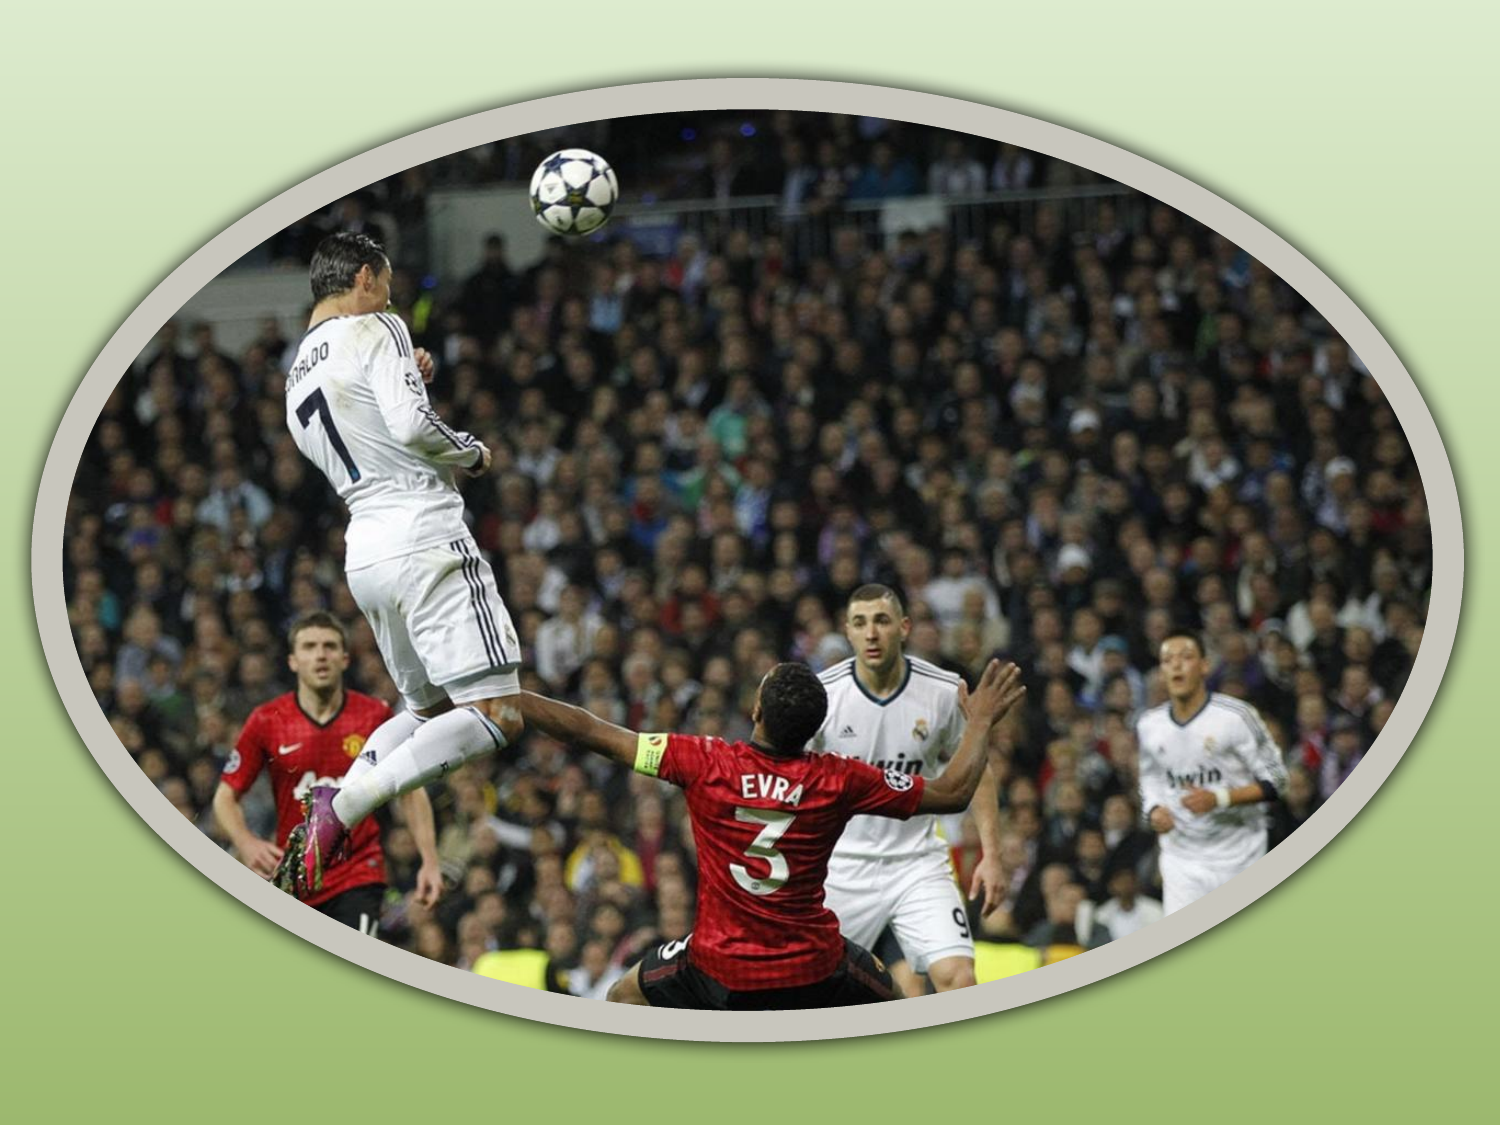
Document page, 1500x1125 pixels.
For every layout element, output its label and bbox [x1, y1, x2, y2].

picture [46, 93, 1449, 1027]
